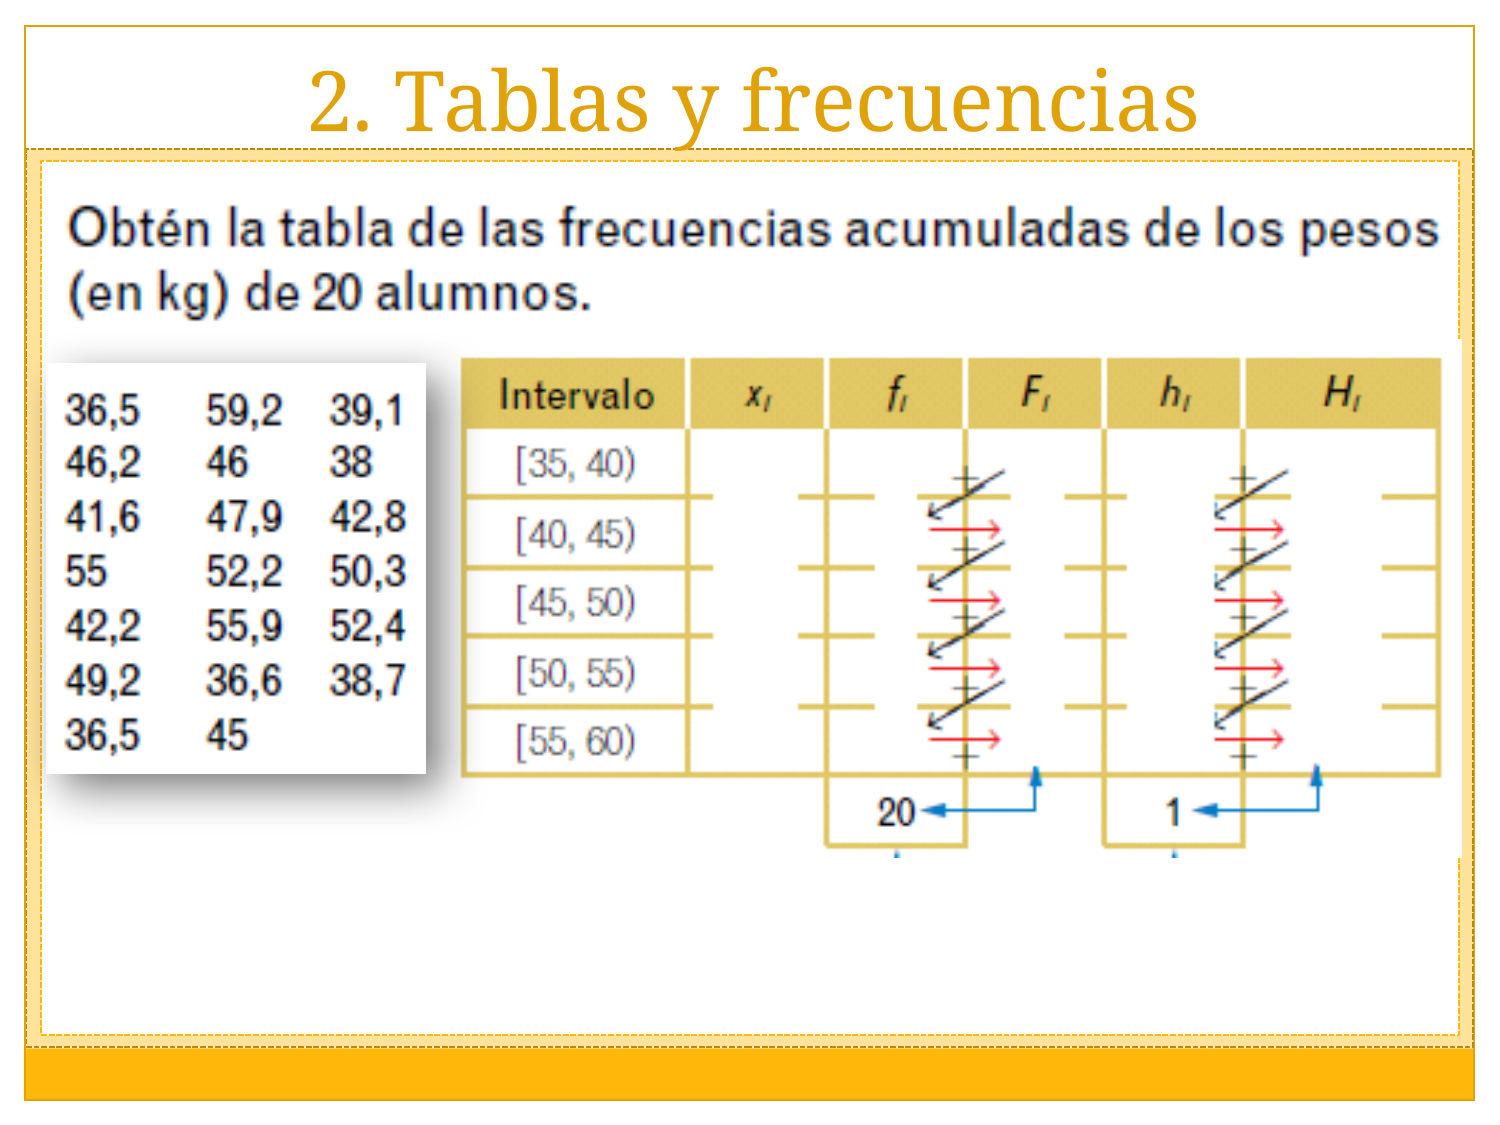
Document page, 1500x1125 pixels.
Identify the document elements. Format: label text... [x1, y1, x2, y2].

title 2. Tablas y frecuencias [53, 30, 1454, 156]
picture [445, 339, 1462, 859]
picture [58, 187, 1452, 329]
picture [46, 363, 426, 774]
